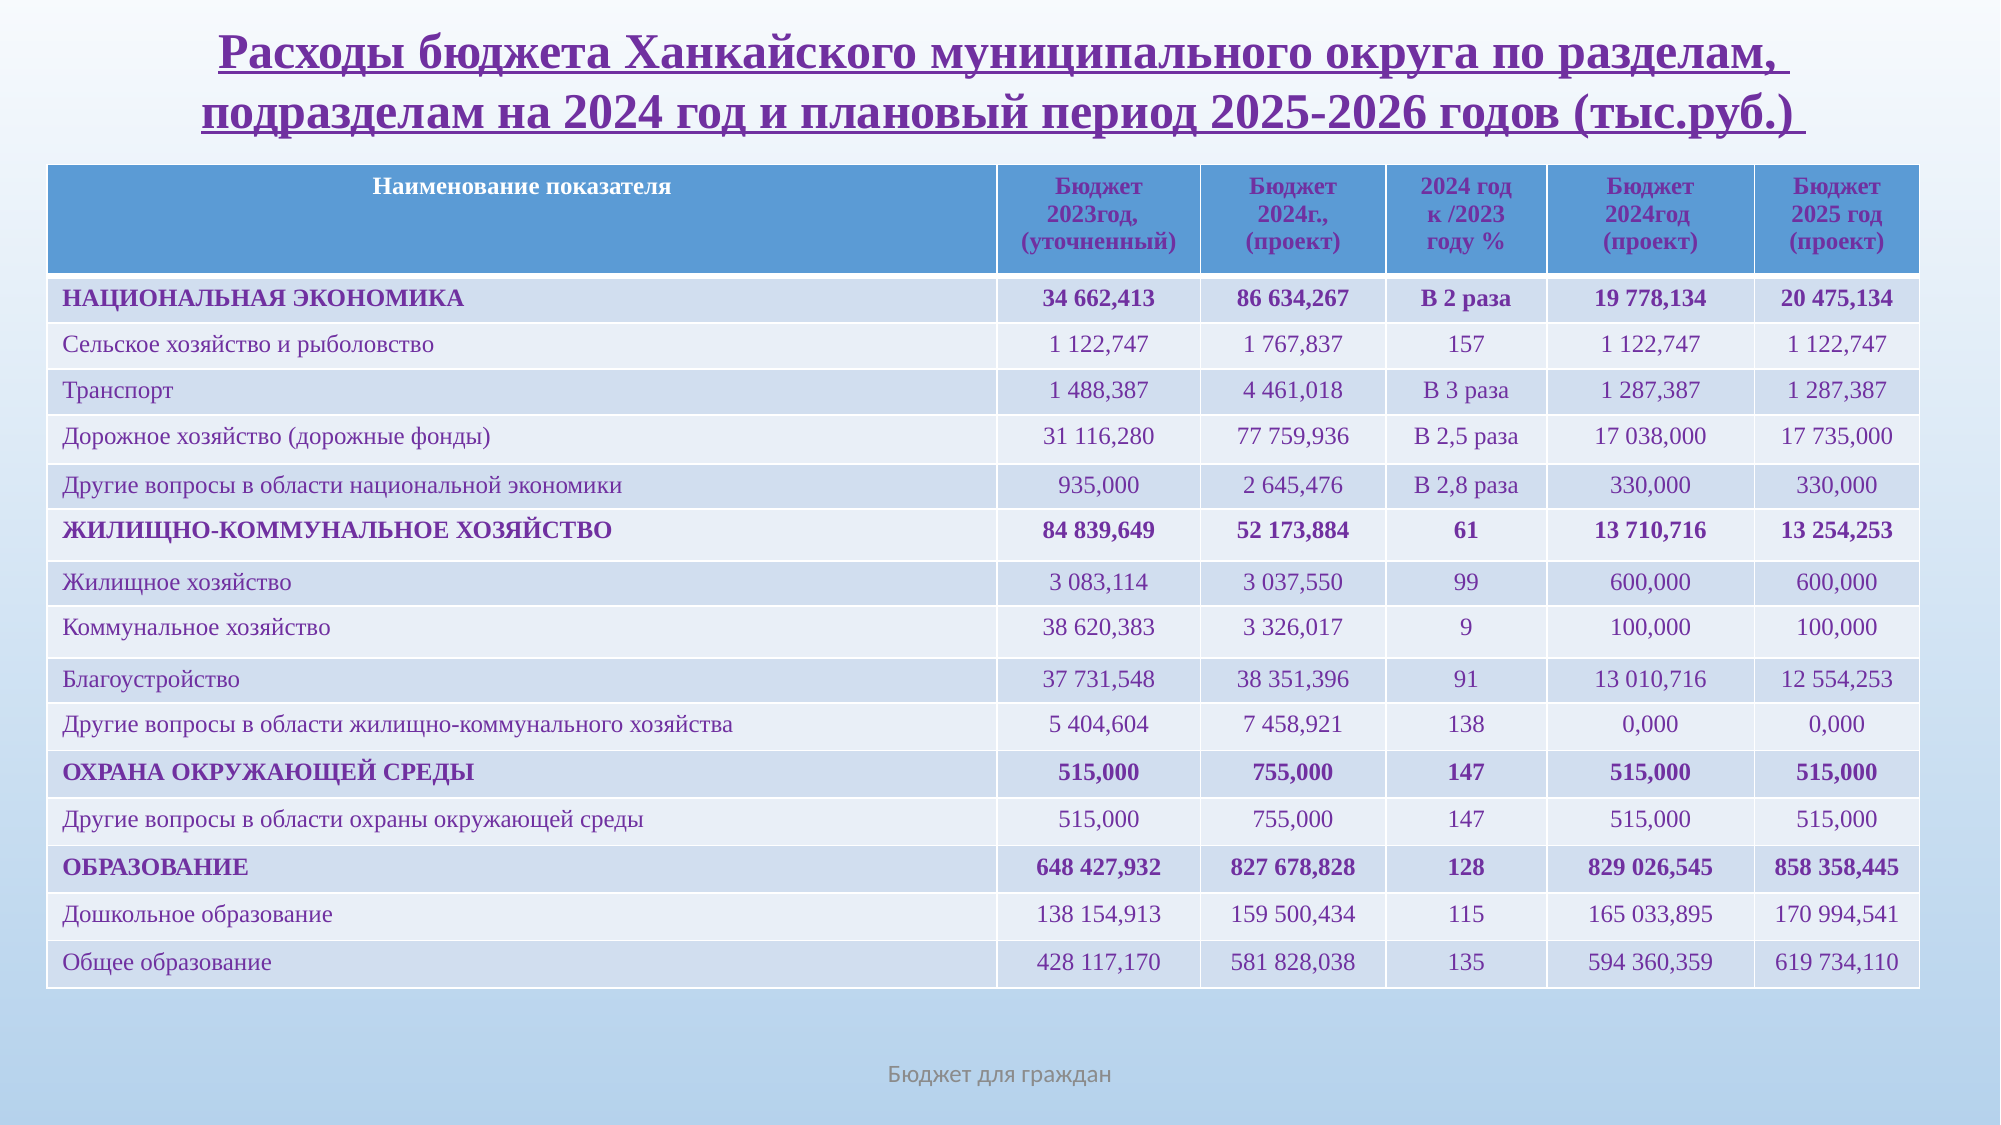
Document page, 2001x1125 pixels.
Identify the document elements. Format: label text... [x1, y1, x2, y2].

table_cell 1 488,387 [998, 370, 1200, 414]
table_cell 515,000 [1548, 751, 1754, 797]
table_cell НАЦИОНАЛЬНАЯ ЭКОНОМИКА [48, 279, 996, 322]
table_cell 100,000 [1548, 607, 1754, 657]
table_cell Дорожное хозяйство (дорожные фонды) [48, 416, 996, 463]
table_cell 19 778,134 [1548, 279, 1754, 322]
table_cell 135 [1387, 941, 1546, 987]
table_cell 1 287,387 [1755, 370, 1919, 414]
table_cell 600,000 [1755, 562, 1919, 605]
table_cell 1 767,837 [1201, 324, 1385, 368]
table_cell Другие вопросы в области охраны окружающей среды [48, 799, 996, 845]
table_cell 52 173,884 [1201, 510, 1385, 560]
table_cell 38 620,383 [998, 607, 1200, 657]
table_cell 581 828,038 [1201, 941, 1385, 987]
table_header Бюджет 2024год (проект) [1548, 165, 1754, 273]
table_cell 515,000 [998, 799, 1200, 845]
table_cell 0,000 [1548, 704, 1754, 750]
table_cell 128 [1387, 846, 1546, 892]
table_cell Сельское хозяйство и рыболовство [48, 324, 996, 368]
table_cell 7 458,921 [1201, 704, 1385, 750]
table_cell Благоустройство [48, 659, 996, 702]
table_cell 330,000 [1755, 465, 1919, 508]
table_cell 20 475,134 [1755, 279, 1919, 322]
table_cell 38 351,396 [1201, 659, 1385, 702]
table_cell 165 033,895 [1548, 894, 1754, 940]
table_cell 37 731,548 [998, 659, 1200, 702]
table_cell Другие вопросы в области национальной экономики [48, 465, 996, 508]
table_cell 138 154,913 [998, 894, 1200, 940]
table_cell 3 037,550 [1201, 562, 1385, 605]
table_cell 61 [1387, 510, 1546, 560]
table_cell 829 026,545 [1548, 846, 1754, 892]
table_cell 1 122,747 [998, 324, 1200, 368]
table_cell 147 [1387, 799, 1546, 845]
table_cell Общее образование [48, 941, 996, 987]
table_cell Жилищное хозяйство [48, 562, 996, 605]
table_cell 858 358,445 [1755, 846, 1919, 892]
table_cell В 2 раза [1387, 279, 1546, 322]
table_cell ЖИЛИЩНО-КОММУНАЛЬНОЕ ХОЗЯЙСТВО [48, 510, 996, 560]
table_cell 159 500,434 [1201, 894, 1385, 940]
table_cell ОБРАЗОВАНИЕ [48, 846, 996, 892]
table_cell 935,000 [998, 465, 1200, 508]
table_cell 515,000 [1755, 751, 1919, 797]
table_cell 594 360,359 [1548, 941, 1754, 987]
table_cell 600,000 [1548, 562, 1754, 605]
table_cell 1 287,387 [1548, 370, 1754, 414]
table_cell 330,000 [1548, 465, 1754, 508]
table_cell 827 678,828 [1201, 846, 1385, 892]
table_header Наименование показателя [48, 165, 996, 273]
table_cell 1 122,747 [1548, 324, 1754, 368]
table_cell 515,000 [1755, 799, 1919, 845]
table_cell 147 [1387, 751, 1546, 797]
table_cell 1 122,747 [1755, 324, 1919, 368]
table_cell 84 839,649 [998, 510, 1200, 560]
table_cell 31 116,280 [998, 416, 1200, 463]
table_cell ОХРАНА ОКРУЖАЮЩЕЙ СРЕДЫ [48, 751, 996, 797]
table_cell 34 662,413 [998, 279, 1200, 322]
table_cell 91 [1387, 659, 1546, 702]
table_cell 3 083,114 [998, 562, 1200, 605]
table_cell 9 [1387, 607, 1546, 657]
table_cell 138 [1387, 704, 1546, 750]
table_cell 100,000 [1755, 607, 1919, 657]
table_cell Дошкольное образование [48, 894, 996, 940]
text_box Расходы бюджета Ханкайского муниципального округа по разделам, подразделам на 2024 год и плановый период 2025-2026 годов (тыс.руб.) [47, 10, 1961, 146]
table_cell 3 326,017 [1201, 607, 1385, 657]
table_cell 515,000 [998, 751, 1200, 797]
table_cell 4 461,018 [1201, 370, 1385, 414]
table_cell Коммунальное хозяйство [48, 607, 996, 657]
footer Бюджет для граждан [662, 1042, 1338, 1103]
table_cell 12 554,253 [1755, 659, 1919, 702]
table_cell 5 404,604 [998, 704, 1200, 750]
table_cell 13 710,716 [1548, 510, 1754, 560]
table_cell 0,000 [1755, 704, 1919, 750]
table_cell 619 734,110 [1755, 941, 1919, 987]
table_cell 17 735,000 [1755, 416, 1919, 463]
table_header Бюджет 2024г., (проект) [1201, 165, 1385, 273]
table_cell 515,000 [1548, 799, 1754, 845]
table_cell 170 994,541 [1755, 894, 1919, 940]
table_cell 755,000 [1201, 799, 1385, 845]
table_cell Транспорт [48, 370, 996, 414]
table_header Бюджет 2025 год (проект) [1755, 165, 1919, 273]
table_cell В 2,5 раза [1387, 416, 1546, 463]
table_cell 86 634,267 [1201, 279, 1385, 322]
table_cell 157 [1387, 324, 1546, 368]
table_cell Другие вопросы в области жилищно-коммунального хозяйства [48, 704, 996, 750]
table_cell 115 [1387, 894, 1546, 940]
table_cell В 3 раза [1387, 370, 1546, 414]
table_header Бюджет 2023год, (уточненный) [998, 165, 1200, 273]
table_cell 17 038,000 [1548, 416, 1754, 463]
table_cell 13 010,716 [1548, 659, 1754, 702]
table_cell В 2,8 раза [1387, 465, 1546, 508]
table_cell 428 117,170 [998, 941, 1200, 987]
table_cell 99 [1387, 562, 1546, 605]
table_header 2024 год к /2023 году % [1387, 165, 1546, 273]
table_cell 2 645,476 [1201, 465, 1385, 508]
table_cell 755,000 [1201, 751, 1385, 797]
table_cell 77 759,936 [1201, 416, 1385, 463]
table_cell 648 427,932 [998, 846, 1200, 892]
table_cell 13 254,253 [1755, 510, 1919, 560]
